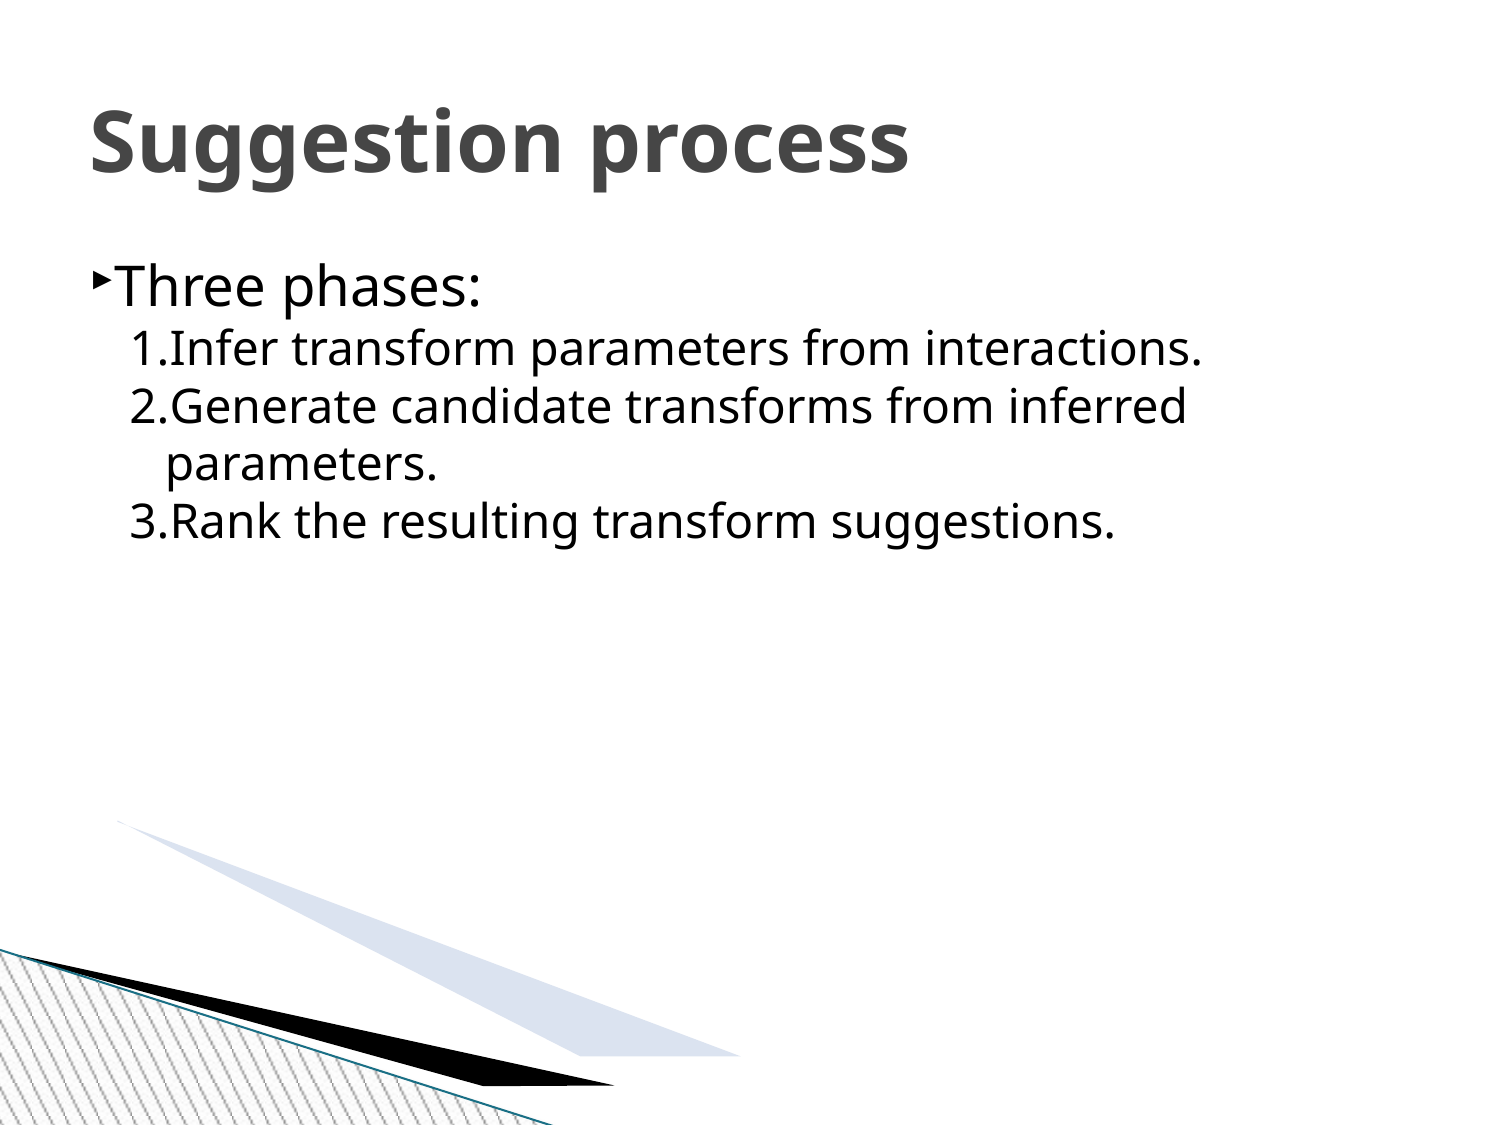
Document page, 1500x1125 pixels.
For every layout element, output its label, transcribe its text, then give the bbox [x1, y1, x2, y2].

text_box Suggestion process [75, 45, 1425, 233]
picture [0, 952, 543, 1125]
text_box Three phases: Infer transform parameters from interactions. Generate candidate transforms from inferred parameters. Rank the resulting transform suggestions. [75, 243, 1425, 986]
